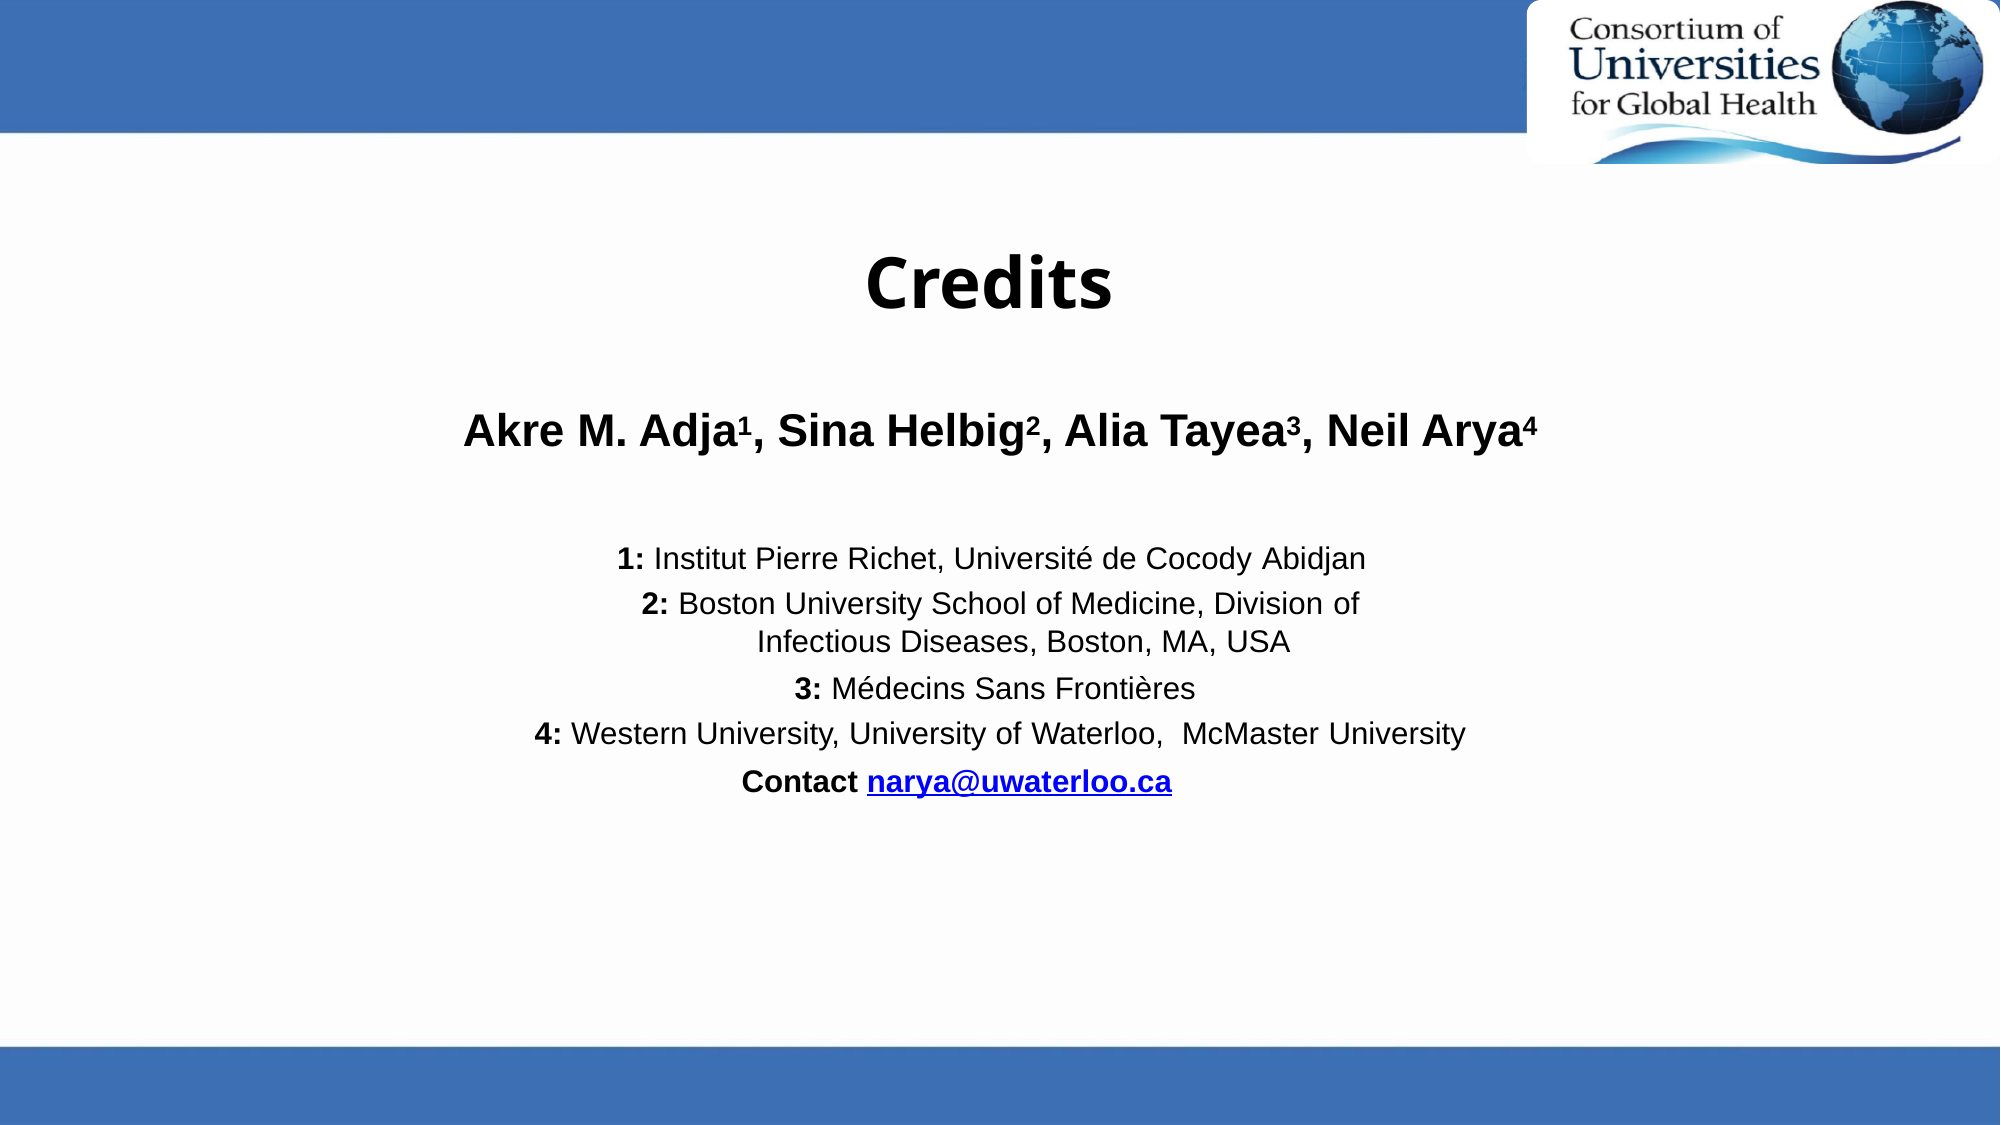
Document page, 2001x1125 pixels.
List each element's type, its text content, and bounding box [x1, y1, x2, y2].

picture [0, 0, 2000, 1125]
text_box Akre M. Adja1, Sina Helbig2, Alia Tayea3, Neil Arya4 1: Institut Pierre Richet, Université de Cocody Abidjan 2: Boston University School of Medicine, Division of Infectious Diseases, Boston, MA, USA 3: Médecins Sans Frontières 4: Western University, University of Waterloo, McMaster University Contact narya@uwaterloo.ca [319, 399, 1681, 799]
title Credits [600, 235, 1119, 399]
